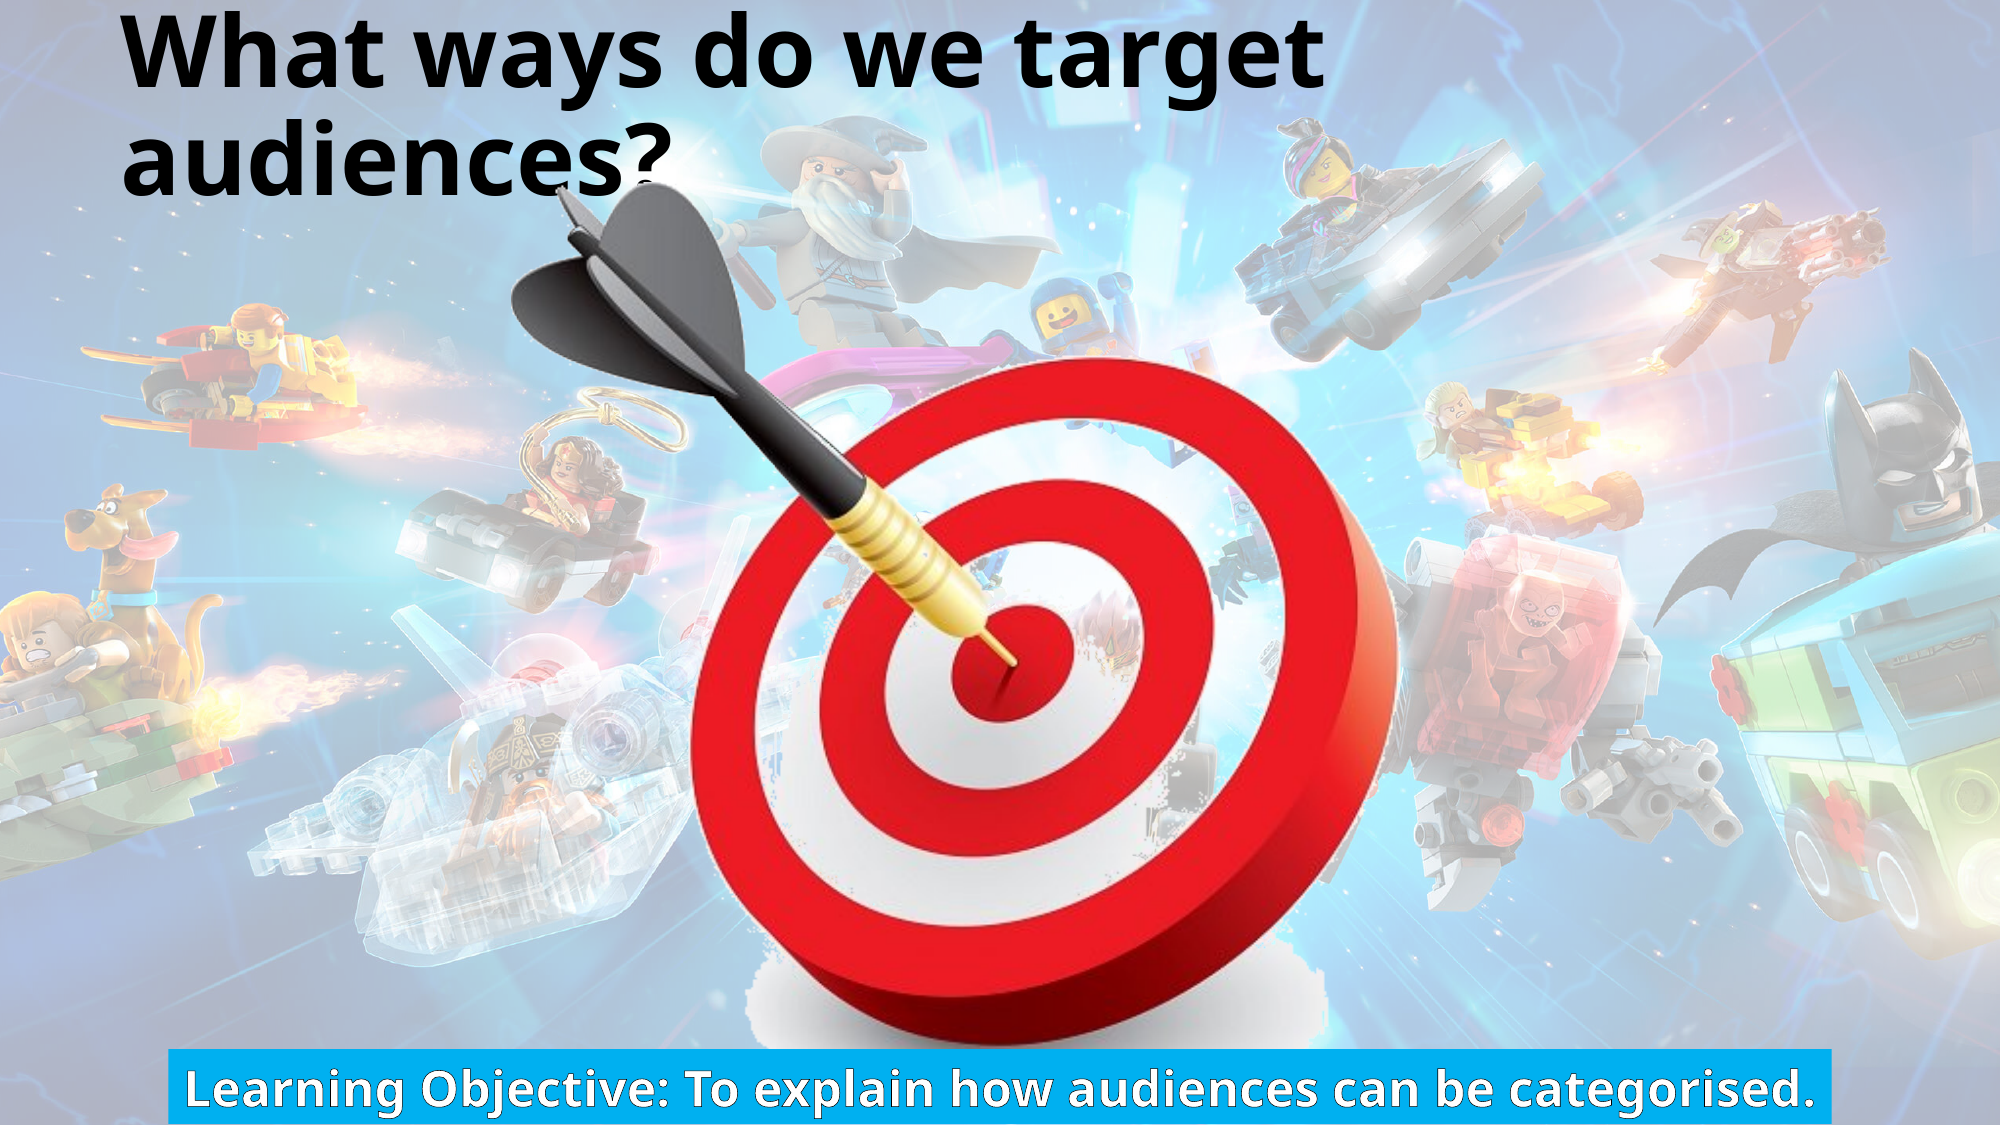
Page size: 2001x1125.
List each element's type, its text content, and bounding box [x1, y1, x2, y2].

text_box Learning Objective: To explain how audiences can be categorised. [1489, 1049, 1832, 1124]
text_box Learning Objective: To explain how audiences can be categorised. [168, 1049, 511, 1124]
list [511, 182, 1489, 1125]
title What ways do we target audiences? [105, 0, 1895, 218]
